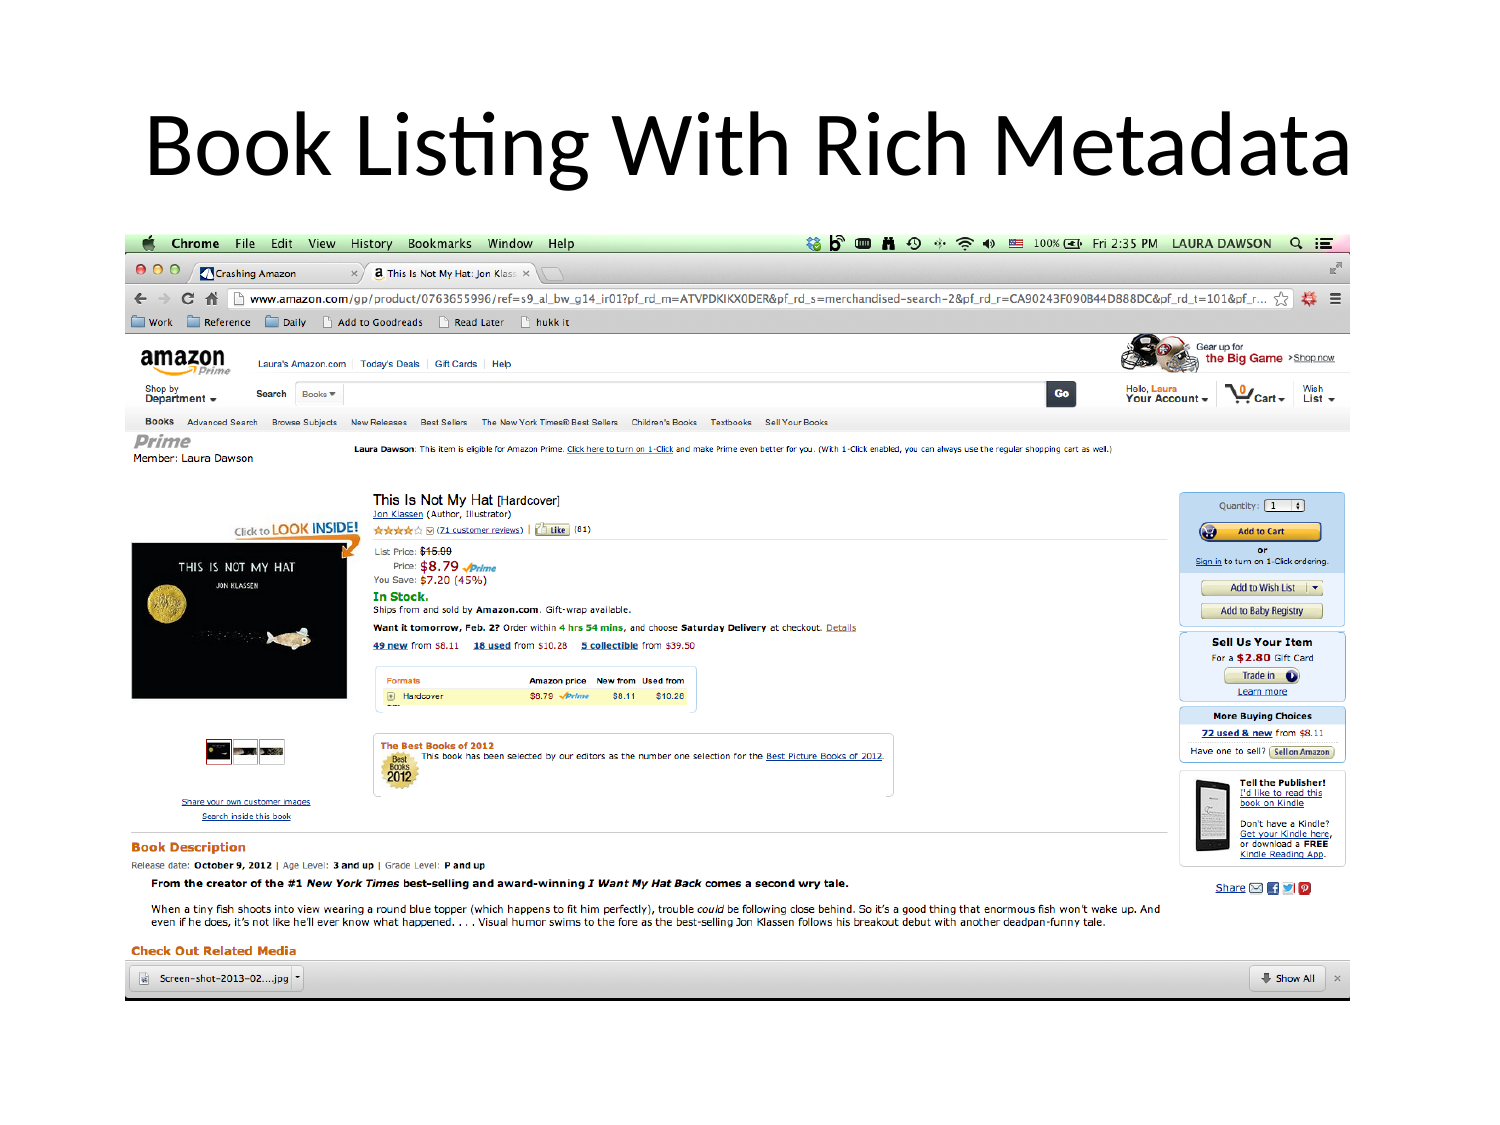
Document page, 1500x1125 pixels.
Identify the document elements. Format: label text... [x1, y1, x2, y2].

title Book Listing With Rich Metadata [75, 45, 1425, 233]
picture [124, 234, 1351, 1001]
